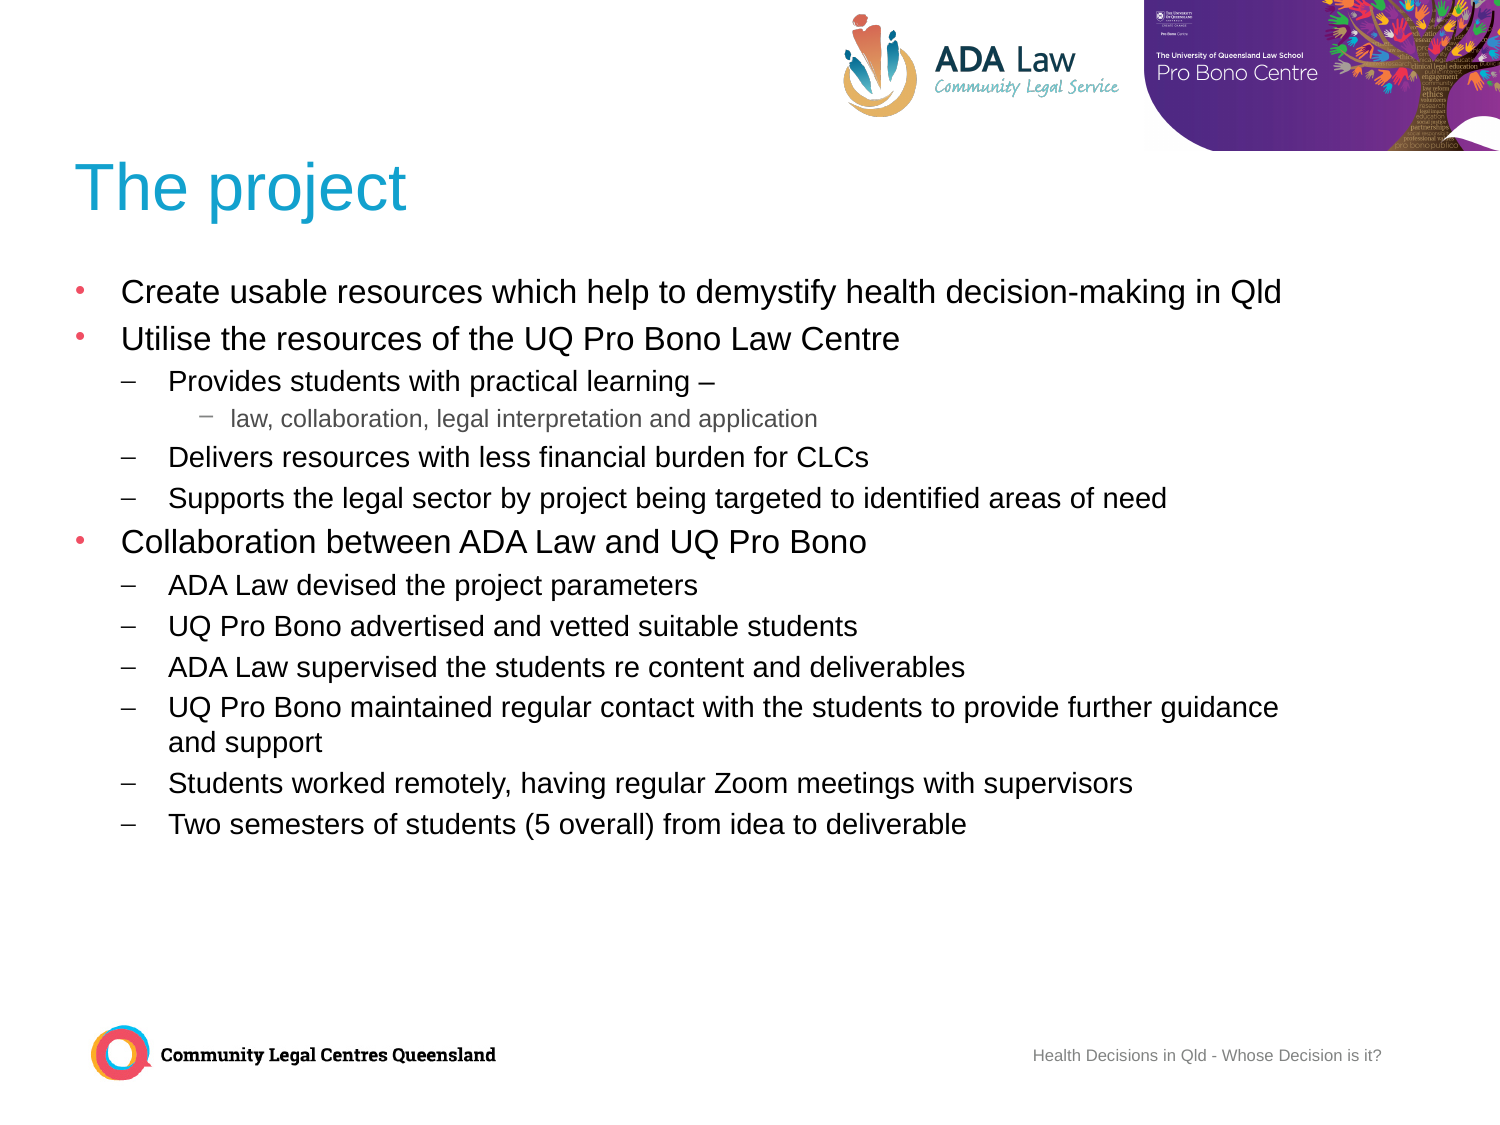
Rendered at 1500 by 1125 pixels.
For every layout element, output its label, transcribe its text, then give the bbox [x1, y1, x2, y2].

picture [1144, 0, 1500, 151]
title The project [59, 90, 1335, 262]
footer Health Decisions in Qld - Whose Decision is it? [794, 1037, 1407, 1075]
picture [819, 0, 1139, 90]
list Create usable resources which help to demystify health decision-making in Qld Utilise the resources of the UQ Pro Bono Law Centre Provides students with practical learning – law, collaboration, legal interpretation and application Delivers resources with less financial burden for CLCs Supports the legal sector by project being targeted to identified areas of need Collaboration between ADA Law and UQ Pro Bono ADA Law devised the project parameters UQ Pro Bono advertised and vetted suitable students ADA Law supervised the students re content and deliverables UQ Pro Bono maintained regular contact with the students to provide further guidance and support Students worked remotely, having regular Zoom meetings with supervisors Two semesters of students (5 overall) from idea to deliverable [59, 262, 1335, 950]
picture [16, 1021, 501, 1125]
